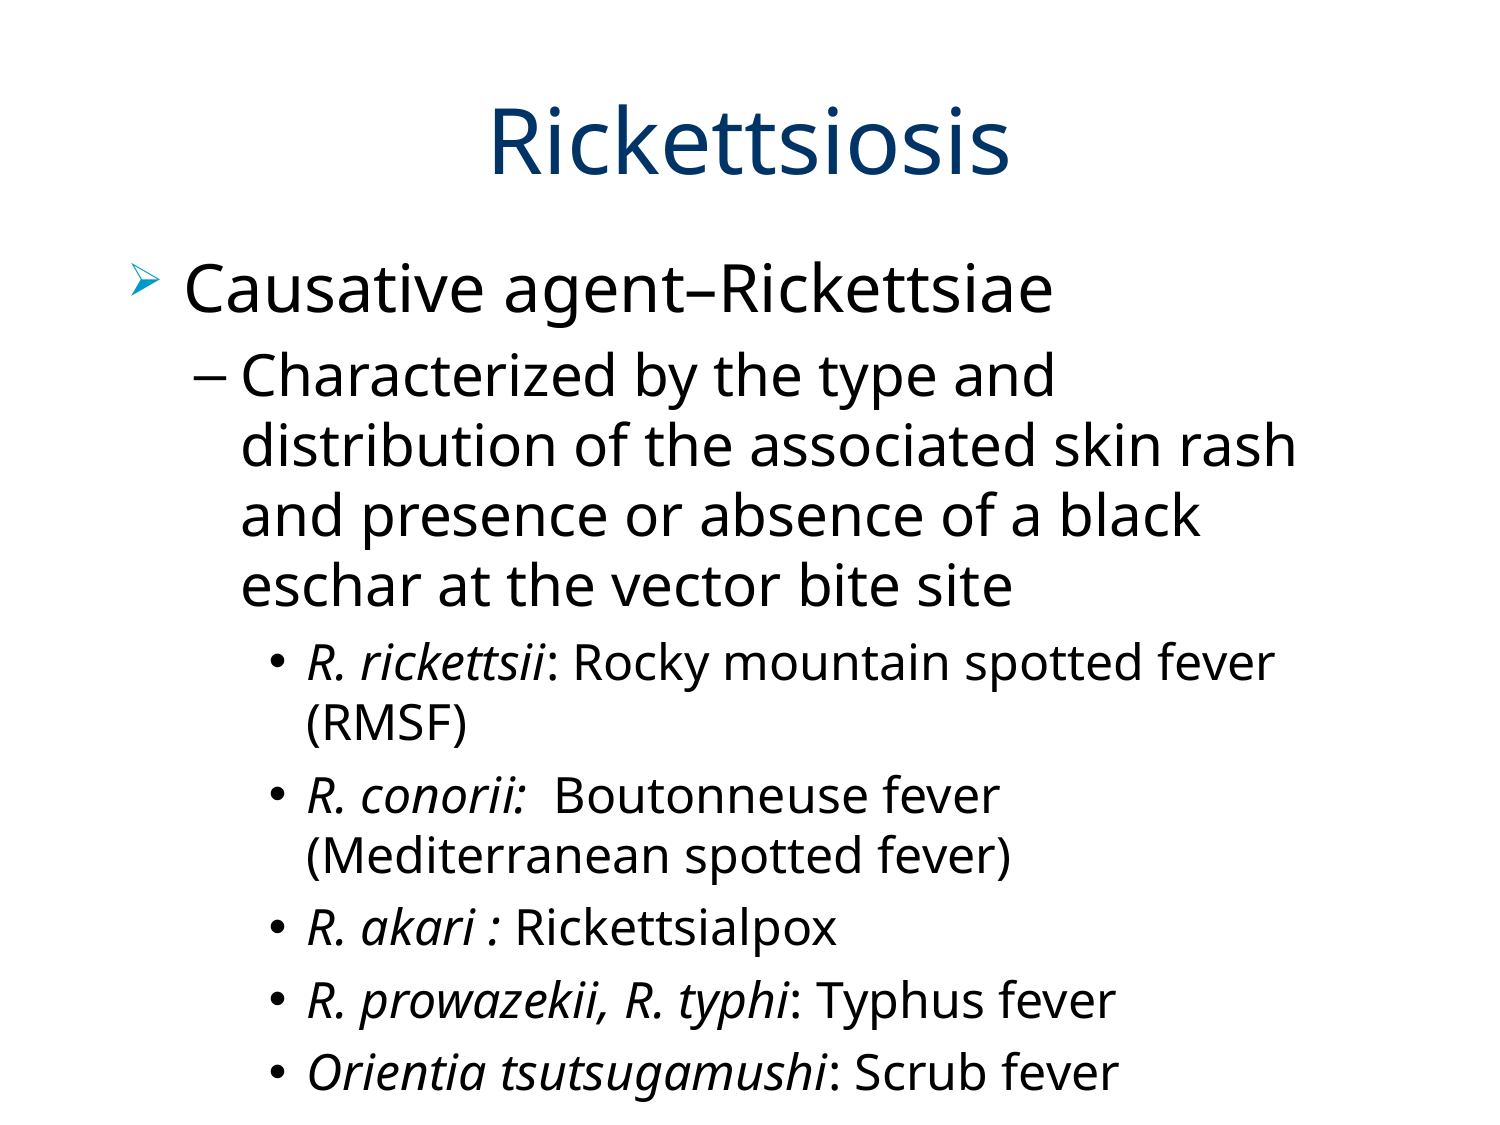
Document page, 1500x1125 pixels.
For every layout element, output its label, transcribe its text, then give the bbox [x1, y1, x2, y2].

title Rickettsiosis [12, 37, 1488, 238]
list Causative agent–Rickettsiae Characterized by the type and distribution of the associated skin rash and presence or absence of a black eschar at the vector bite site R. rickettsii: Rocky mountain spotted fever (RMSF) R. conorii: Boutonneuse fever (Mediterranean spotted fever) R. akari : Rickettsialpox R. prowazekii, R. typhi: Typhus fever Orientia tsutsugamushi: Scrub fever [112, 237, 1388, 1038]
